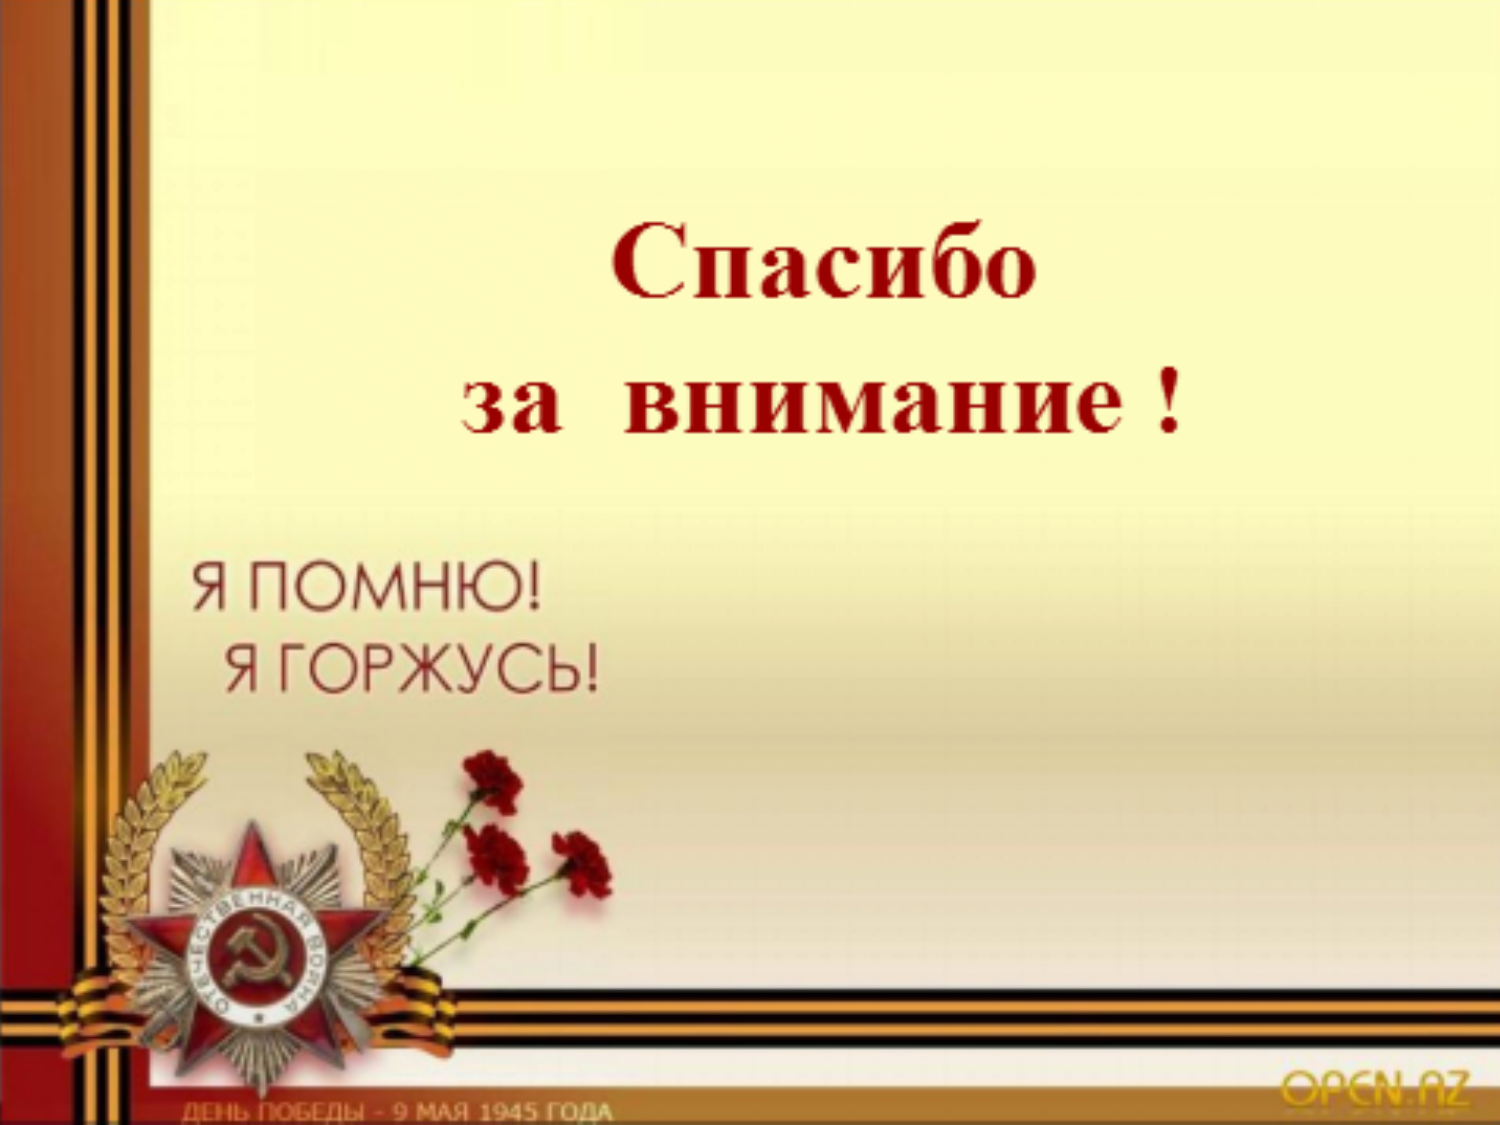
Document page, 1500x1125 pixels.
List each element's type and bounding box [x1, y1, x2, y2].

list [0, 0, 1500, 1125]
